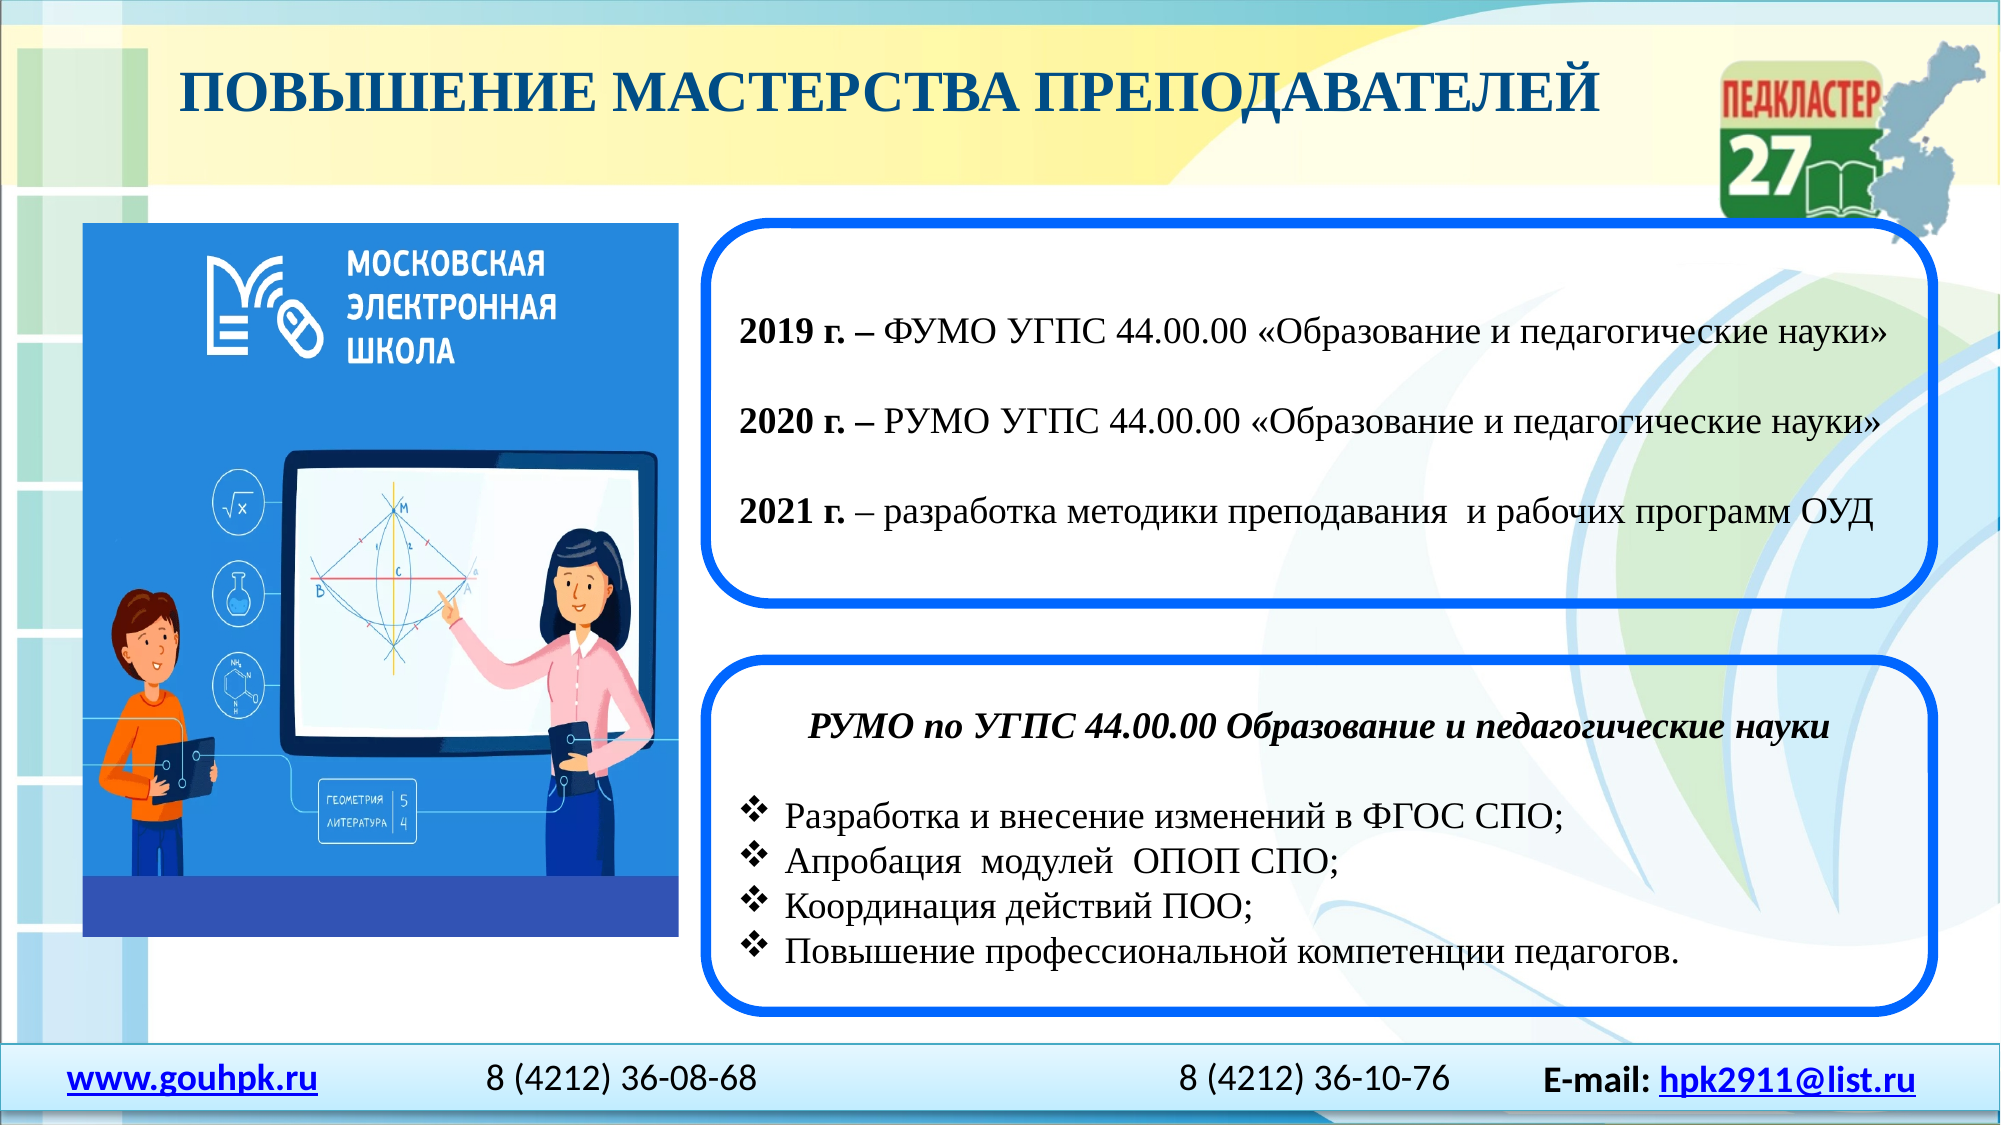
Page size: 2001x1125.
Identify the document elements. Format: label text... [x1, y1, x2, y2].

text_box ПОВЫШЕНИЕ МАСТЕРСТВА ПРЕПОДАВАТЕЛЕЙ [0, 0, 1812, 177]
text_box РУМО по УГПС 44.00.00 Образование и педагогические науки Разработка и внесение изменений в ФГОС СПО; Апробация модулей ОПОП СПО; Координация действий ПОО; Повышение профессиональной компетенции педагогов. [703, 657, 1936, 1014]
text_box E-mail: hpk2911@list.ru [1528, 1047, 1932, 1108]
text_box [0, 1043, 2000, 1111]
text_box 2019 г. – ФУМО УГПС 44.00.00 «Образование и педагогические науки» 2020 г. – РУМО УГПС 44.00.00 «Образование и педагогические науки» 2021 г. – разработка методики преподавания и рабочих программ ОУД [703, 220, 1936, 606]
text_box 8 (4212) 36-08-68 [470, 1045, 773, 1106]
text_box www.gouhpk.ru [51, 1045, 334, 1106]
picture [0, 0, 2001, 1125]
text_box 8 (4212) 36-10-76 [1163, 1045, 1466, 1106]
